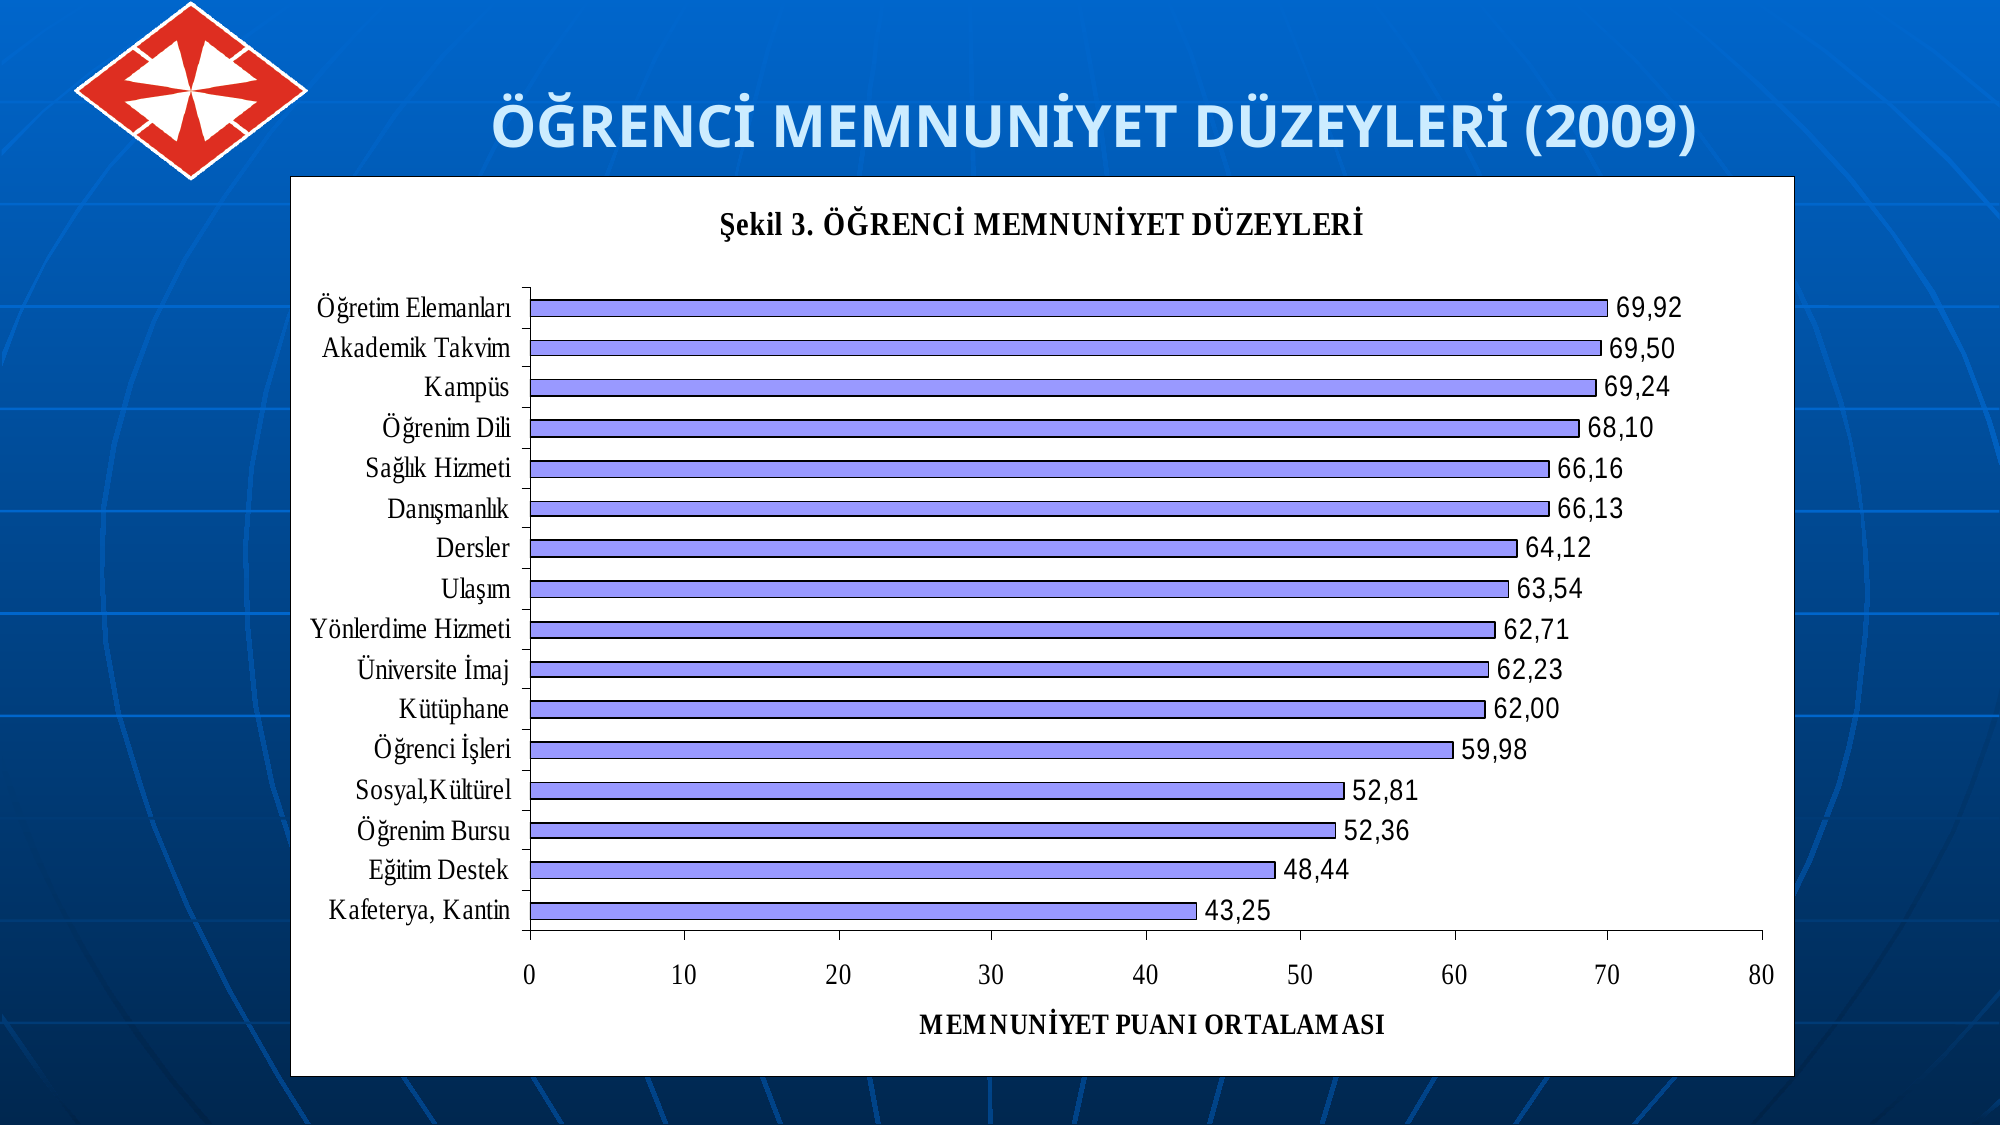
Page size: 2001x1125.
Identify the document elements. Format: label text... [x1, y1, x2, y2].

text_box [281, 166, 1804, 1086]
title ÖĞRENCİ MEMNUNİYET DÜZEYLERİ (2009) [310, 37, 1879, 167]
picture [73, 0, 310, 182]
